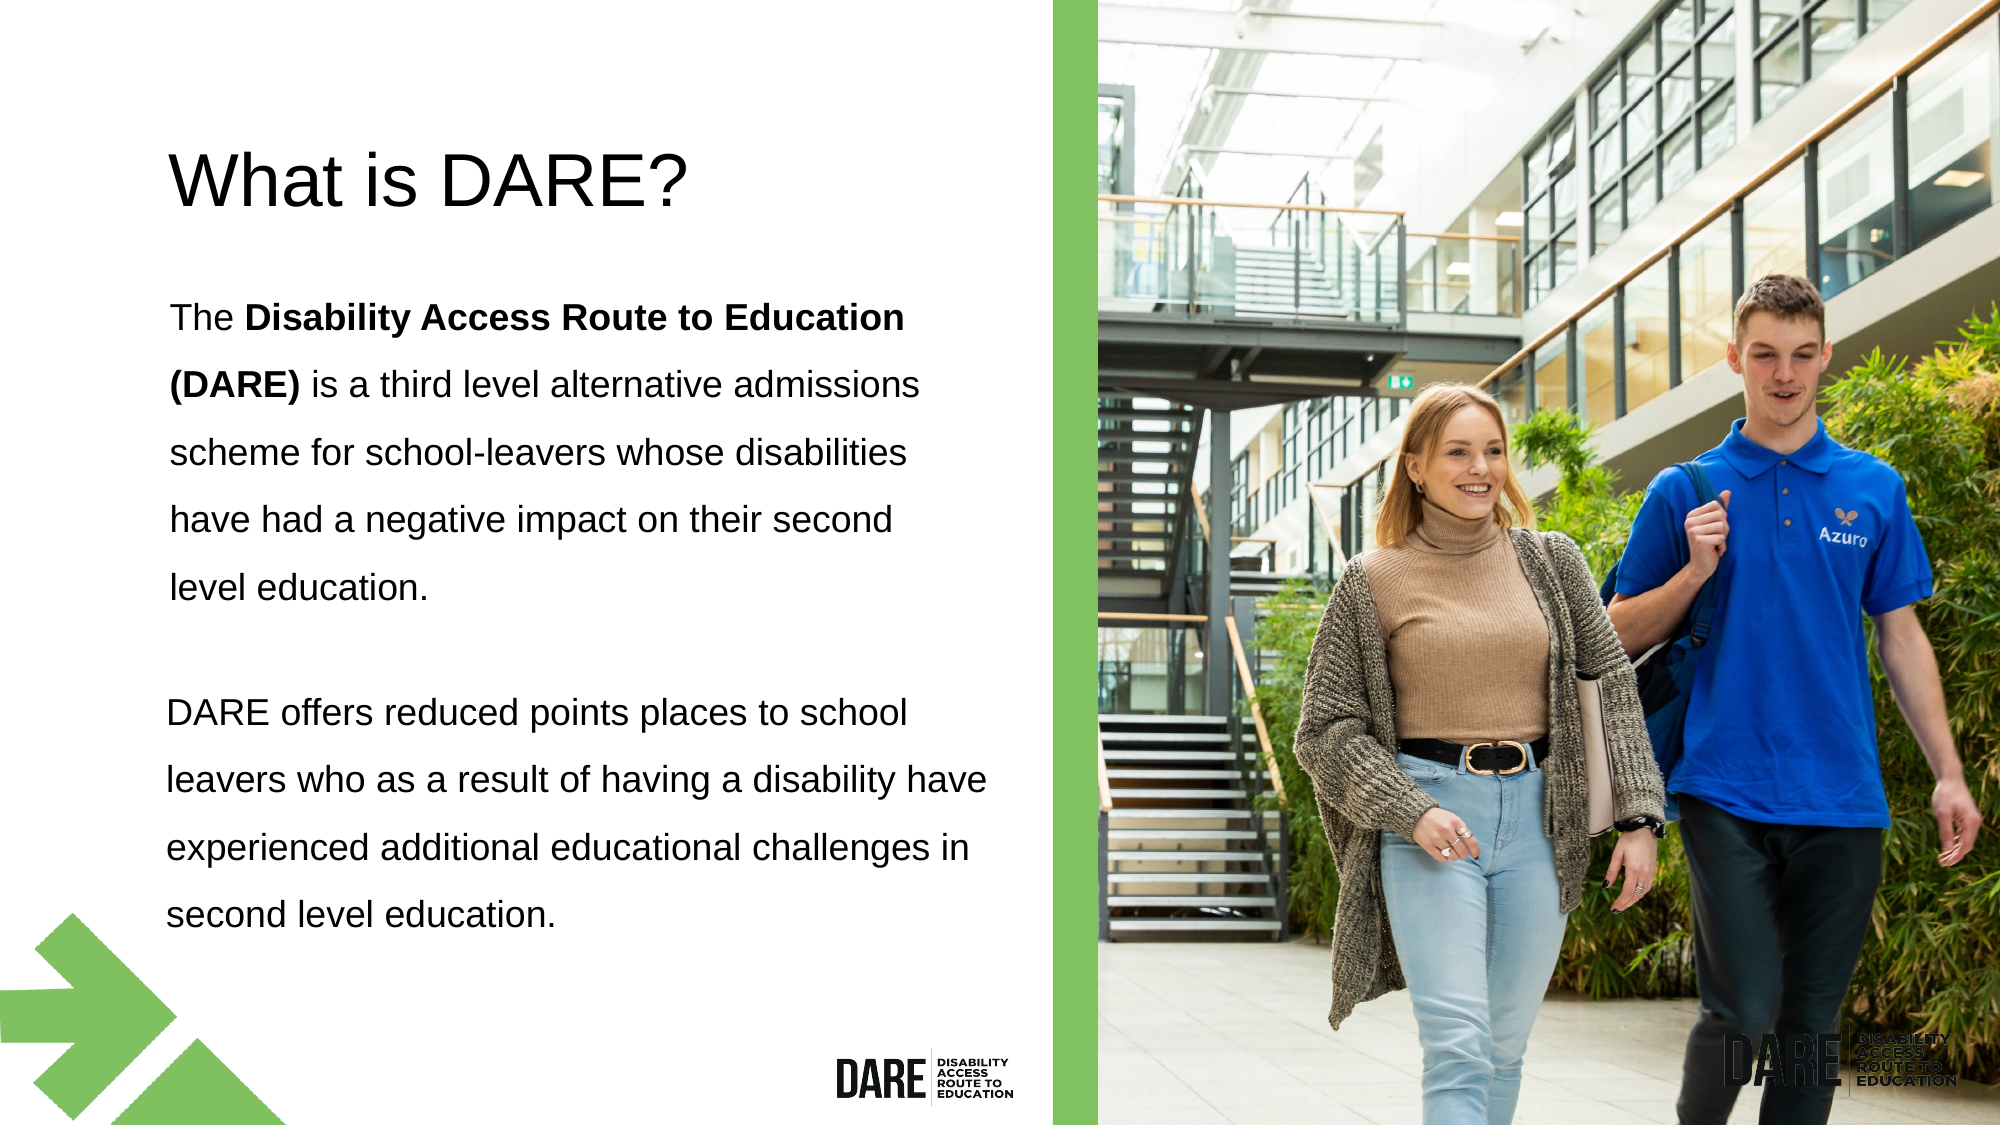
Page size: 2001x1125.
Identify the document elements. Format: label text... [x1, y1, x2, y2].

text_box The Disability Access Route to Education (DARE) is a third level alternative admissions scheme for school-leavers whose disabilities have had a negative impact on their second level education. [154, 262, 977, 616]
text_box What is DARE? [154, 78, 705, 229]
picture [1098, 0, 2000, 1125]
text_box DARE offers reduced points places to school leavers who as a result of having a disability have experienced additional educational challenges in second level education. [151, 657, 1034, 976]
picture [816, 1043, 1030, 1112]
picture [0, 887, 343, 1125]
